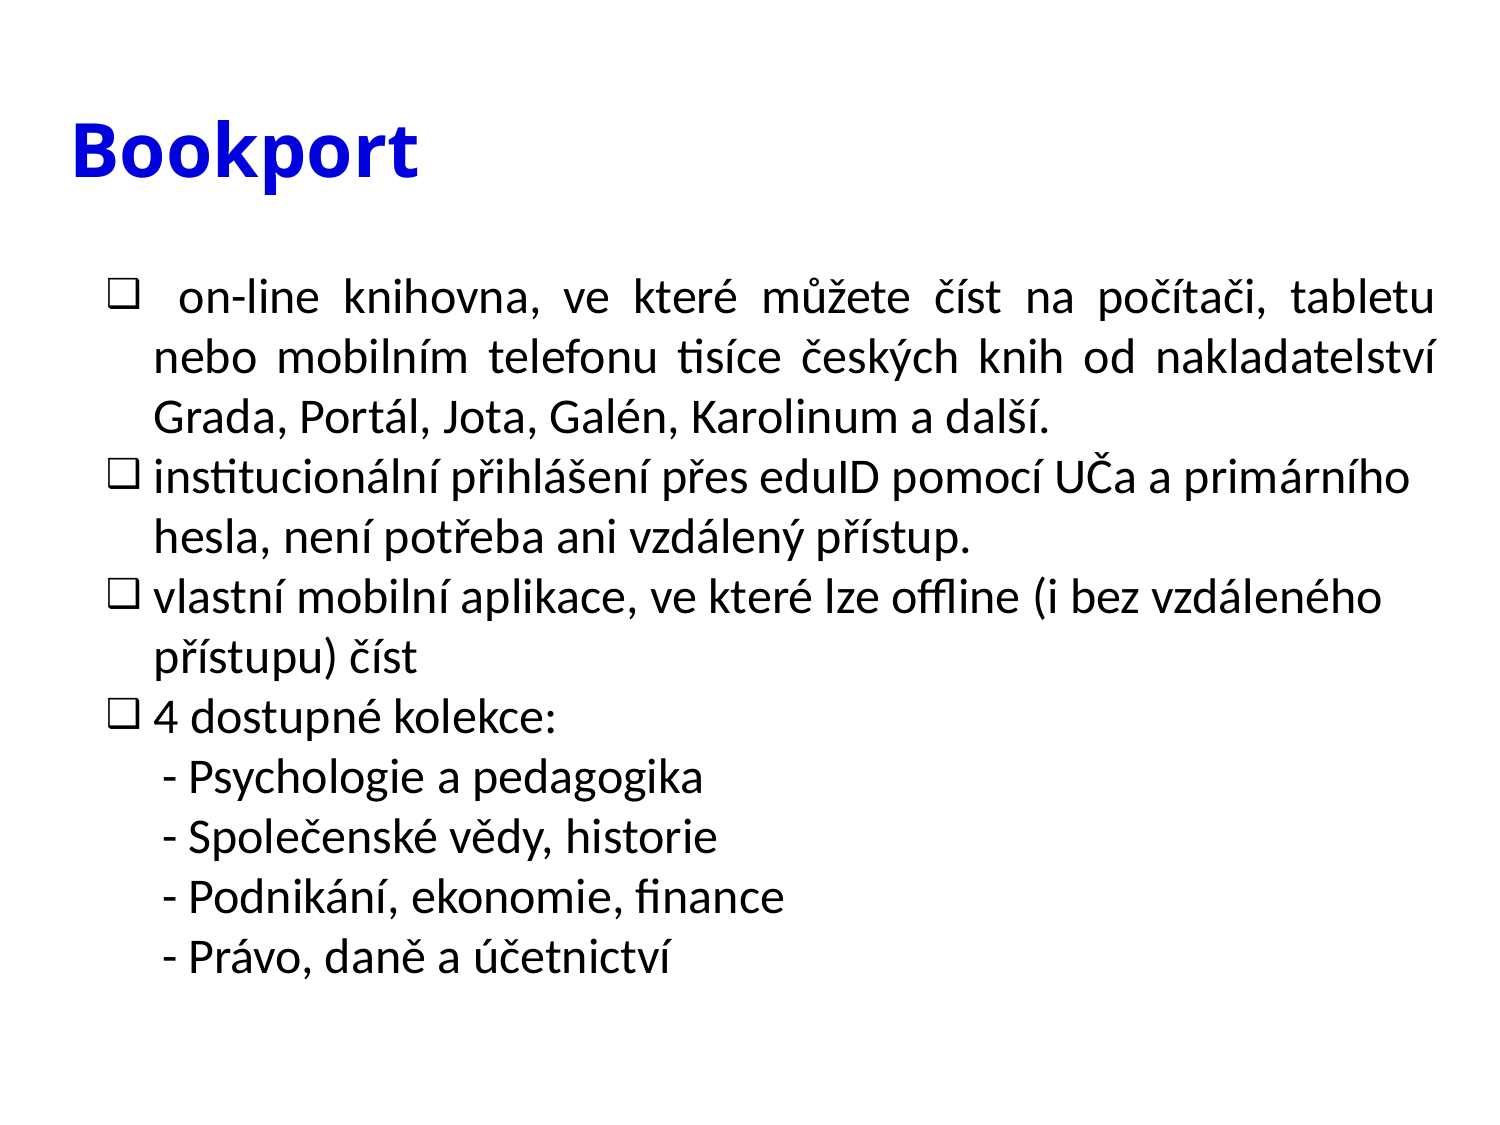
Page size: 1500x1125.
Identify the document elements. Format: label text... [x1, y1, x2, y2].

text_box on-line knihovna, ve které můžete číst na počítači, tabletu nebo mobilním telefonu tisíce českých knih od nakladatelství Grada, Portál, Jota, Galén, Karolinum a další. institucionální přihlášení přes eduID pomocí UČa a primárního hesla, není potřeba ani vzdálený přístup. vlastní mobilní aplikace, ve které lze offline (i bez vzdáleného přístupu) číst 4 dostupné kolekce: - Psychologie a pedagogika - Společenské vědy, historie - Podnikání, ekonomie, finance - Právo, daně a účetnictví Návody na přihlášení [82, 248, 1452, 1081]
title Bookport [69, 105, 1452, 218]
